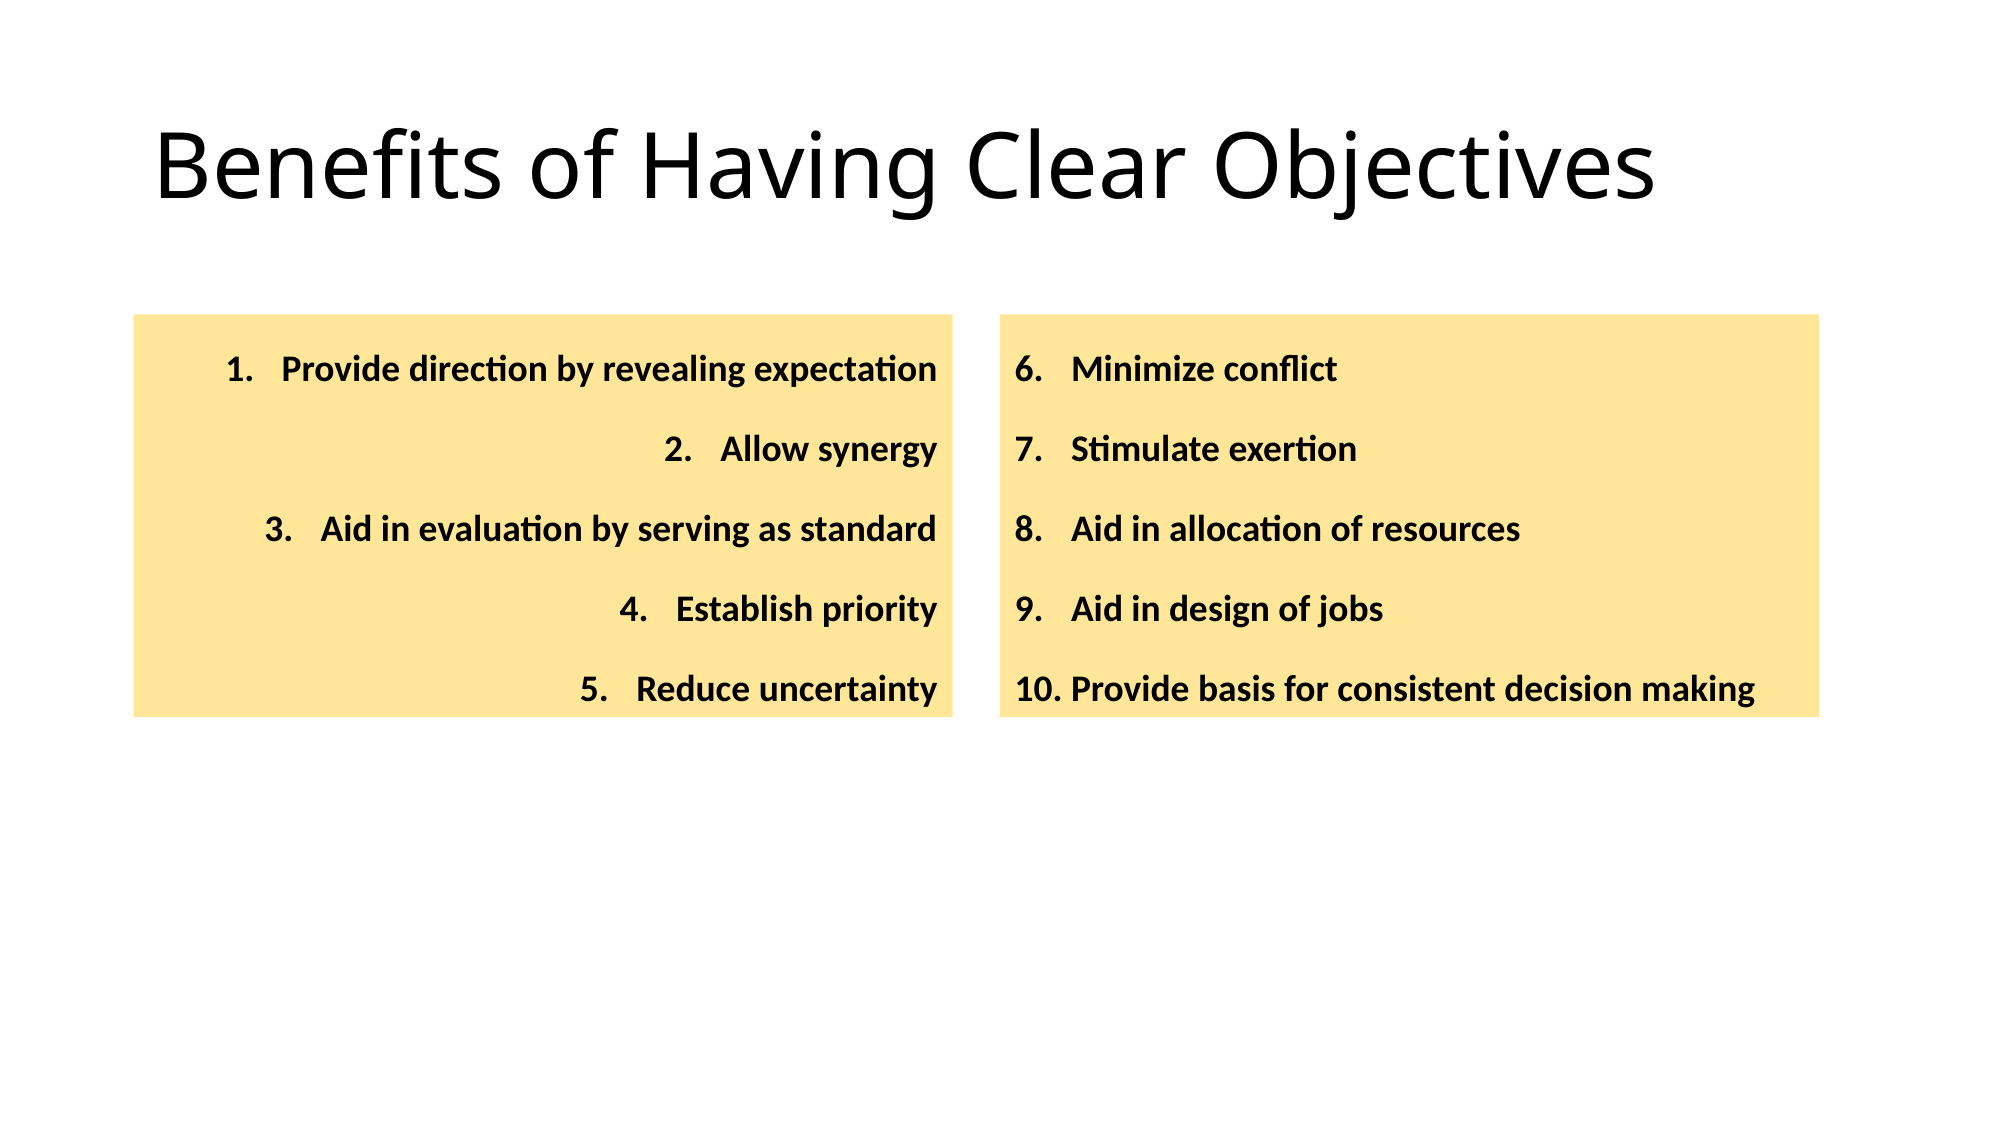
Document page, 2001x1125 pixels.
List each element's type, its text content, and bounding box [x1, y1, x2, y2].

title Benefits of Having Clear Objectives [137, 59, 1863, 278]
text_box Provide direction by revealing expectation Allow synergy Aid in evaluation by serving as standard Establish priority Reduce uncertainty [133, 314, 953, 717]
text_box Minimize conflict Stimulate exertion Aid in allocation of resources Aid in design of jobs Provide basis for consistent decision making [999, 314, 1819, 717]
